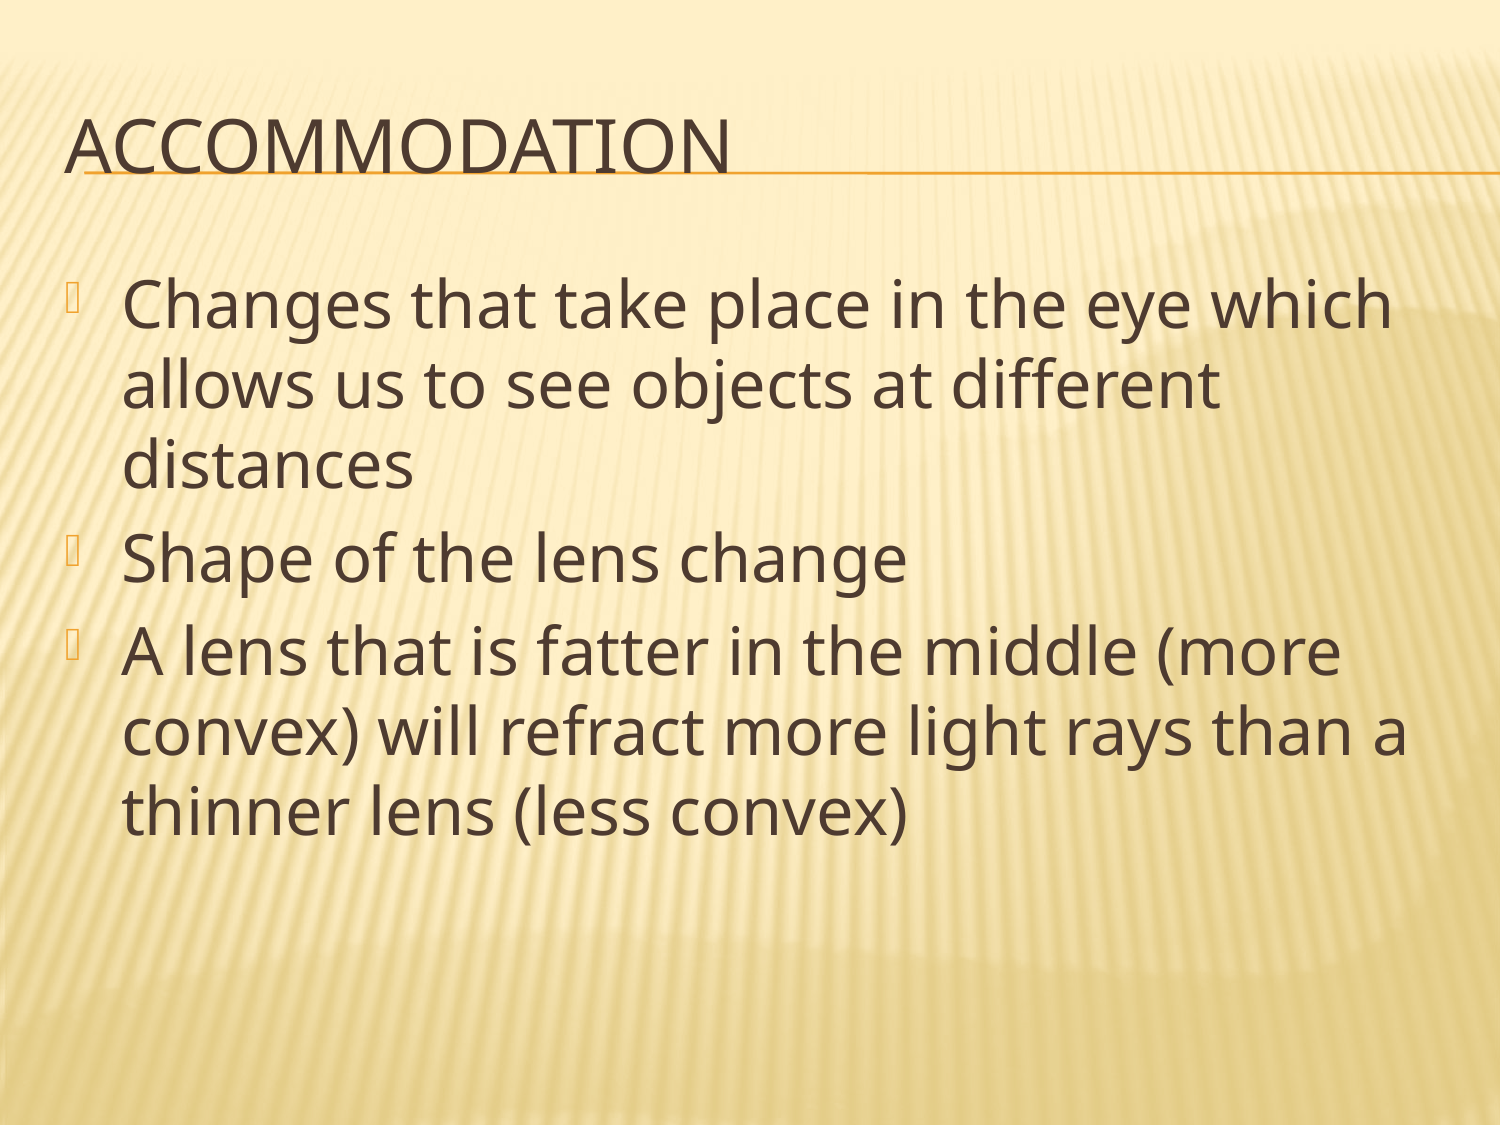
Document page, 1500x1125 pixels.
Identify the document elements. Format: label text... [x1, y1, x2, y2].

list Changes that take place in the eye which allows us to see objects at different distances Shape of the lens change A lens that is fatter in the middle (more convex) will refract more light rays than a thinner lens (less convex) [50, 254, 1475, 998]
title accommodation [50, 75, 1475, 213]
